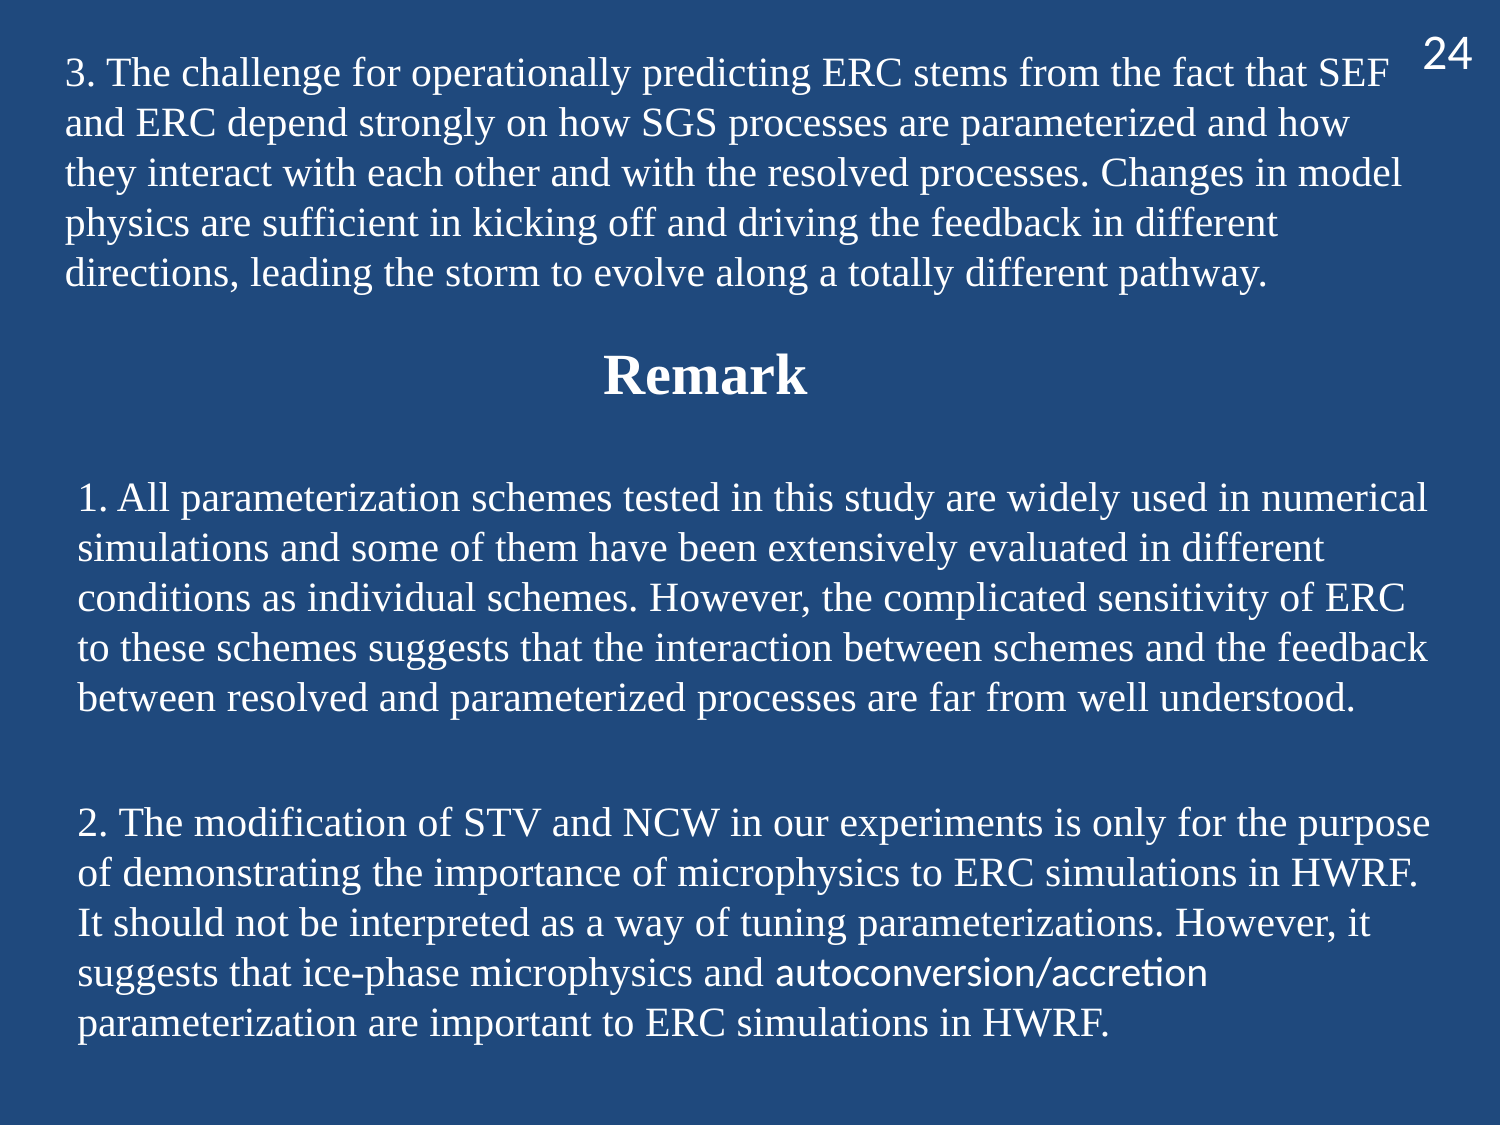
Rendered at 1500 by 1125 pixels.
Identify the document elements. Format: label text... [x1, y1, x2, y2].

text_box Remark [588, 328, 823, 414]
text_box 3. The challenge for operationally predicting ERC stems from the fact that SEF and ERC depend strongly on how SGS processes are parameterized and how they interact with each other and with the resolved processes. Changes in model physics are sufficient in kicking off and driving the feedback in different directions, leading the storm to evolve along a totally different pathway. [50, 37, 1425, 303]
text_box 24 [1407, 12, 1488, 88]
text_box 1. All parameterization schemes tested in this study are widely used in numerical simulations and some of them have been extensively evaluated in different conditions as individual schemes. However, the complicated sensitivity of ERC to these schemes suggests that the interaction between schemes and the feedback between resolved and parameterized processes are far from well understood. [62, 462, 1450, 728]
text_box 2. The modification of STV and NCW in our experiments is only for the purpose of demonstrating the importance of microphysics to ERC simulations in HWRF. It should not be interpreted as a way of tuning parameterizations. However, it suggests that ice-phase microphysics and autoconversion/accretion parameterization are important to ERC simulations in HWRF. [62, 787, 1450, 1053]
